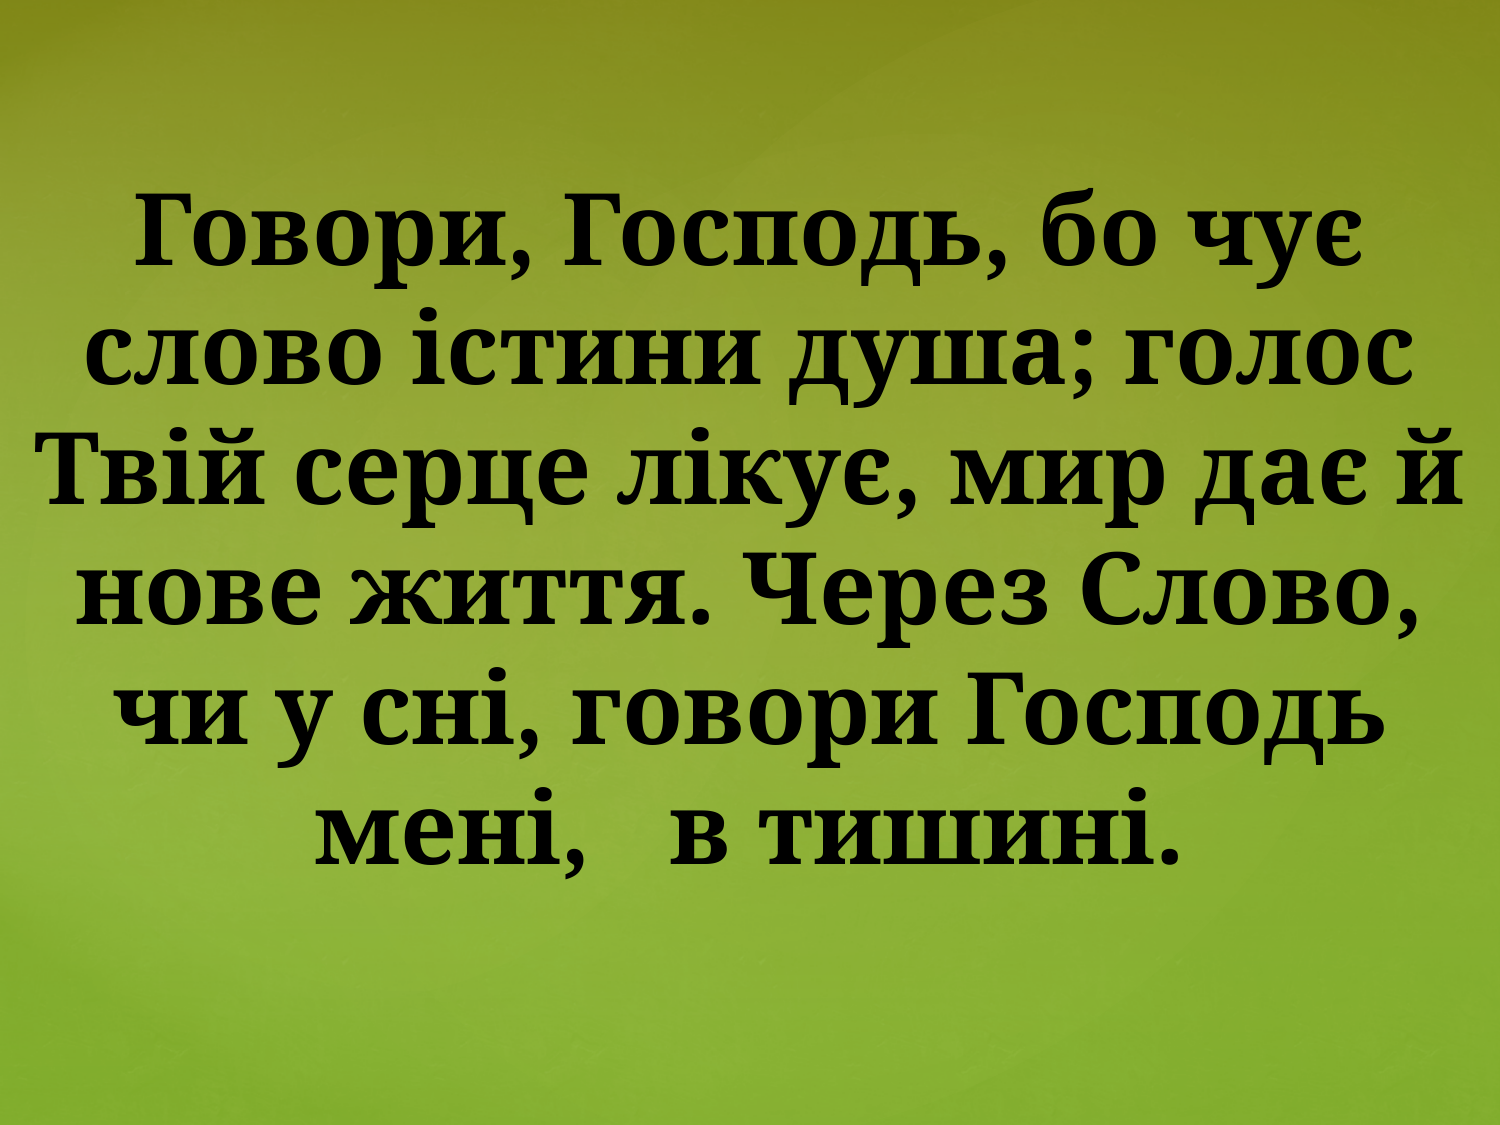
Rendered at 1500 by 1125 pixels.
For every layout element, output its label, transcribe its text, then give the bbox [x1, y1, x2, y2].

list Говори, Господь, бо чує слово істини душа; голос Твій серце лікує, мир дає й нове життя. Через Слово, чи у сні, говори Господь мені, в тишині. [0, 0, 1500, 1125]
